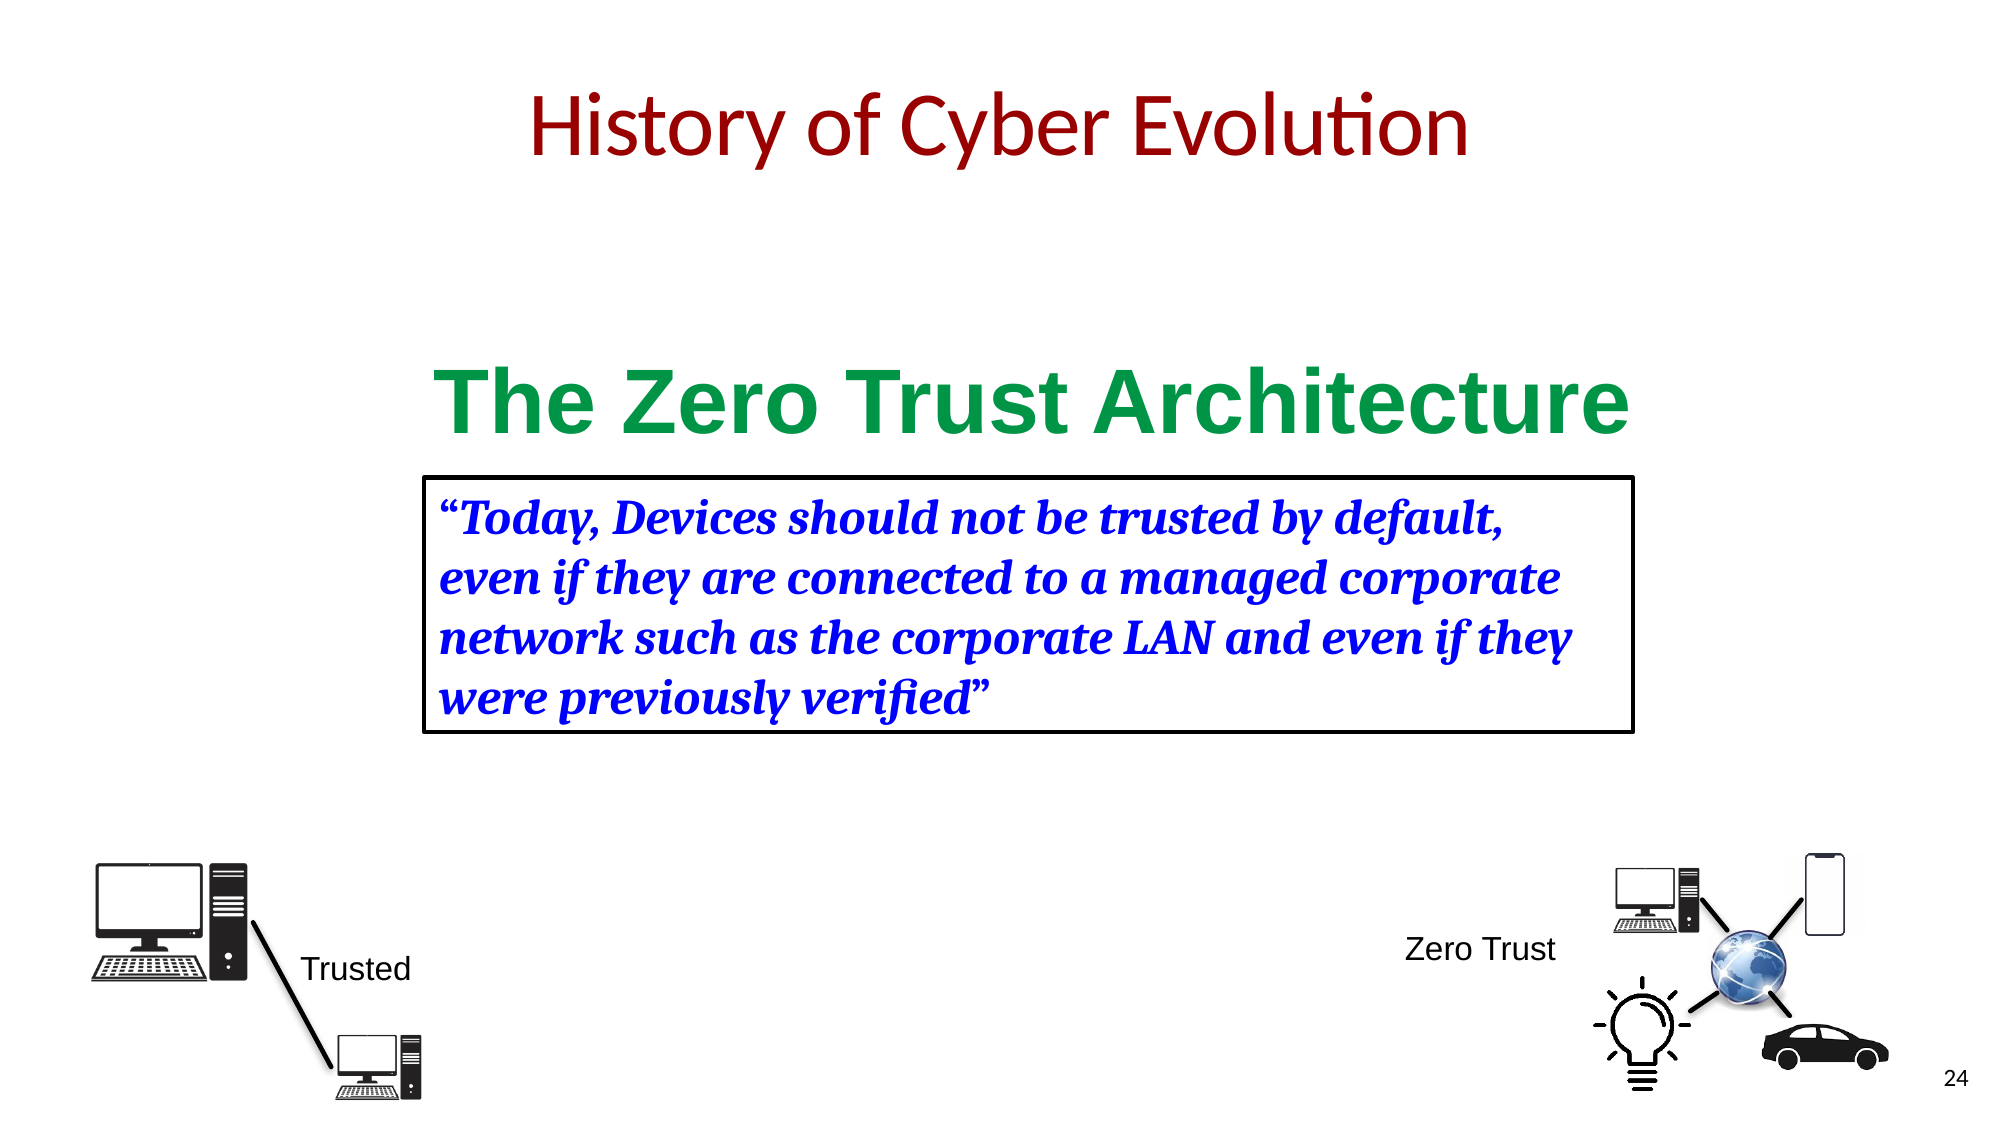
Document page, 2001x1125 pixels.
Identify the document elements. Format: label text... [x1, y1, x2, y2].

picture [1754, 1018, 1902, 1088]
text_box Zero Trust [1404, 926, 1557, 967]
text_box 24 [1502, 1046, 1970, 1107]
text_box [252, 922, 425, 1114]
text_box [1770, 992, 1790, 1017]
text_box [1701, 899, 1728, 931]
picture [1783, 853, 1866, 936]
title History of Cyber Evolution [99, 24, 1900, 213]
picture [1593, 976, 1691, 1091]
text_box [1770, 899, 1779, 938]
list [83, 837, 254, 1008]
text_box “Today, Devices should not be trusted by default, even if they are connected to a managed corporate network such as the corporate LAN and even if they were previously verified” [422, 475, 1635, 734]
text_box The Zero Trust Architecture [418, 334, 1674, 460]
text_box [1696, 992, 1718, 1012]
picture [1608, 852, 1703, 947]
picture [1707, 930, 1789, 1013]
